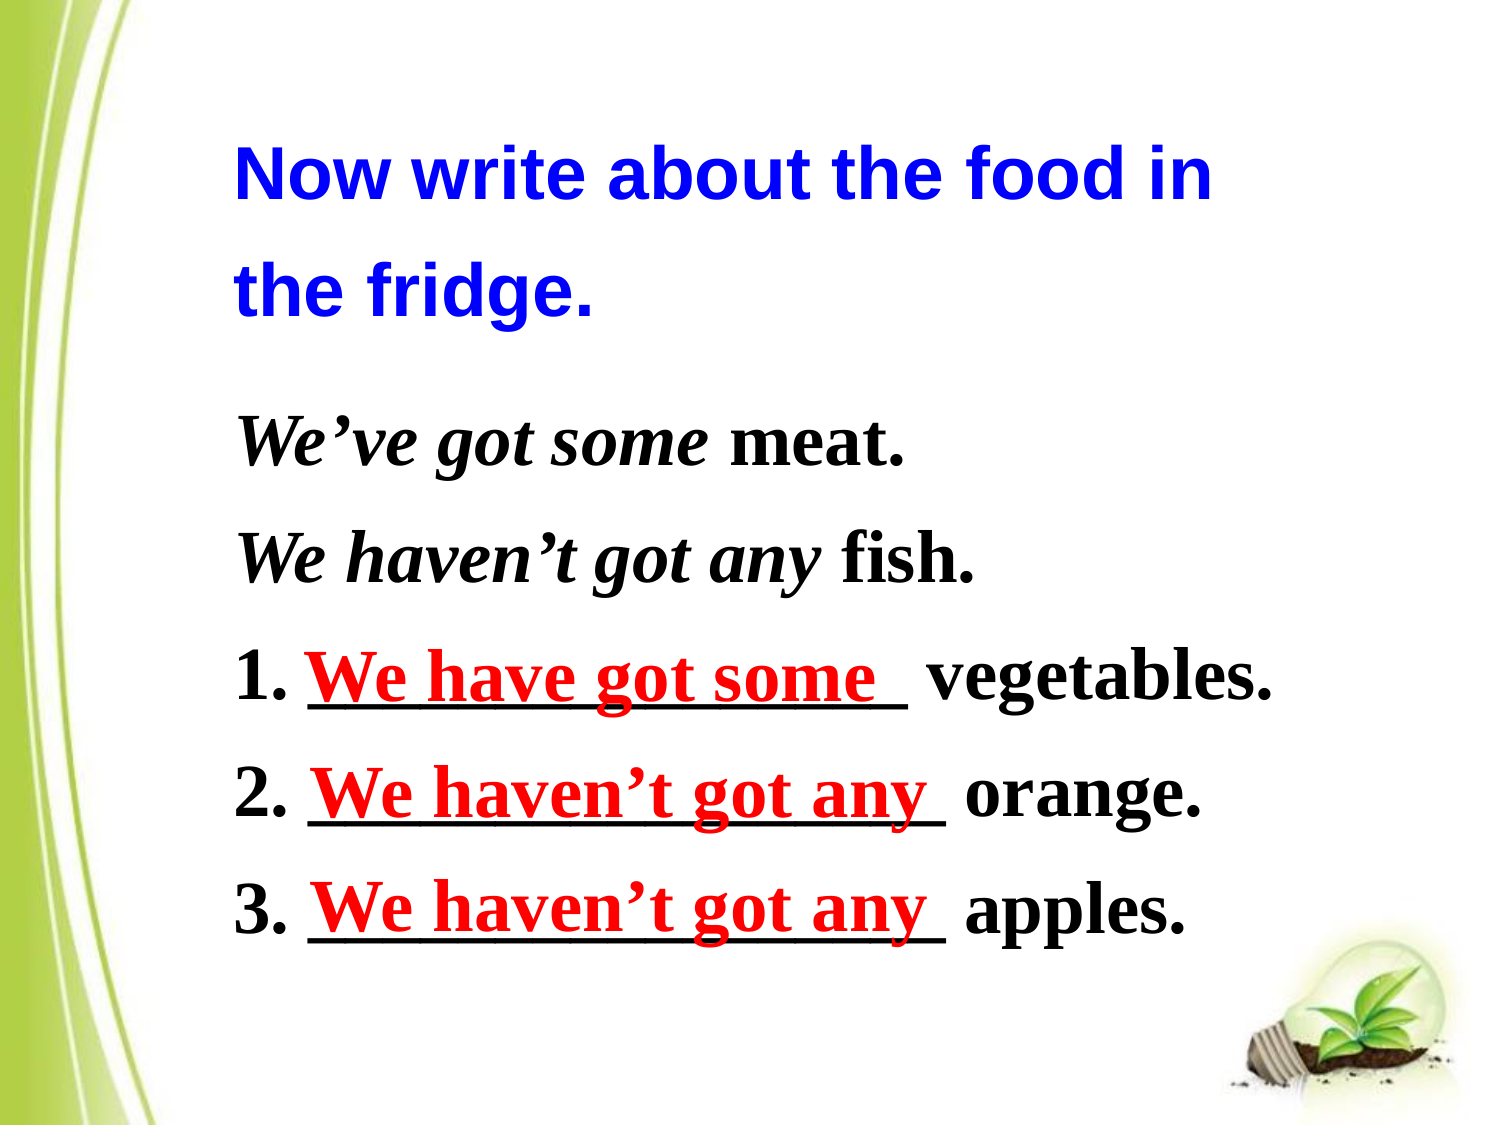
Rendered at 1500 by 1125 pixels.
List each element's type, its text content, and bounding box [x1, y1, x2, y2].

text_box We haven’t got any [295, 822, 957, 955]
text_box We’ve got some meat. We haven’t got any fish. 1. ________________ vegetables. 2. _________________ orange. 3. _________________ apples. [218, 355, 1323, 956]
text_box Now write about the food in the fridge. [218, 90, 1235, 339]
picture [0, 0, 1500, 1125]
text_box We have got some [289, 591, 1028, 724]
text_box We haven’t got any [295, 707, 1022, 840]
